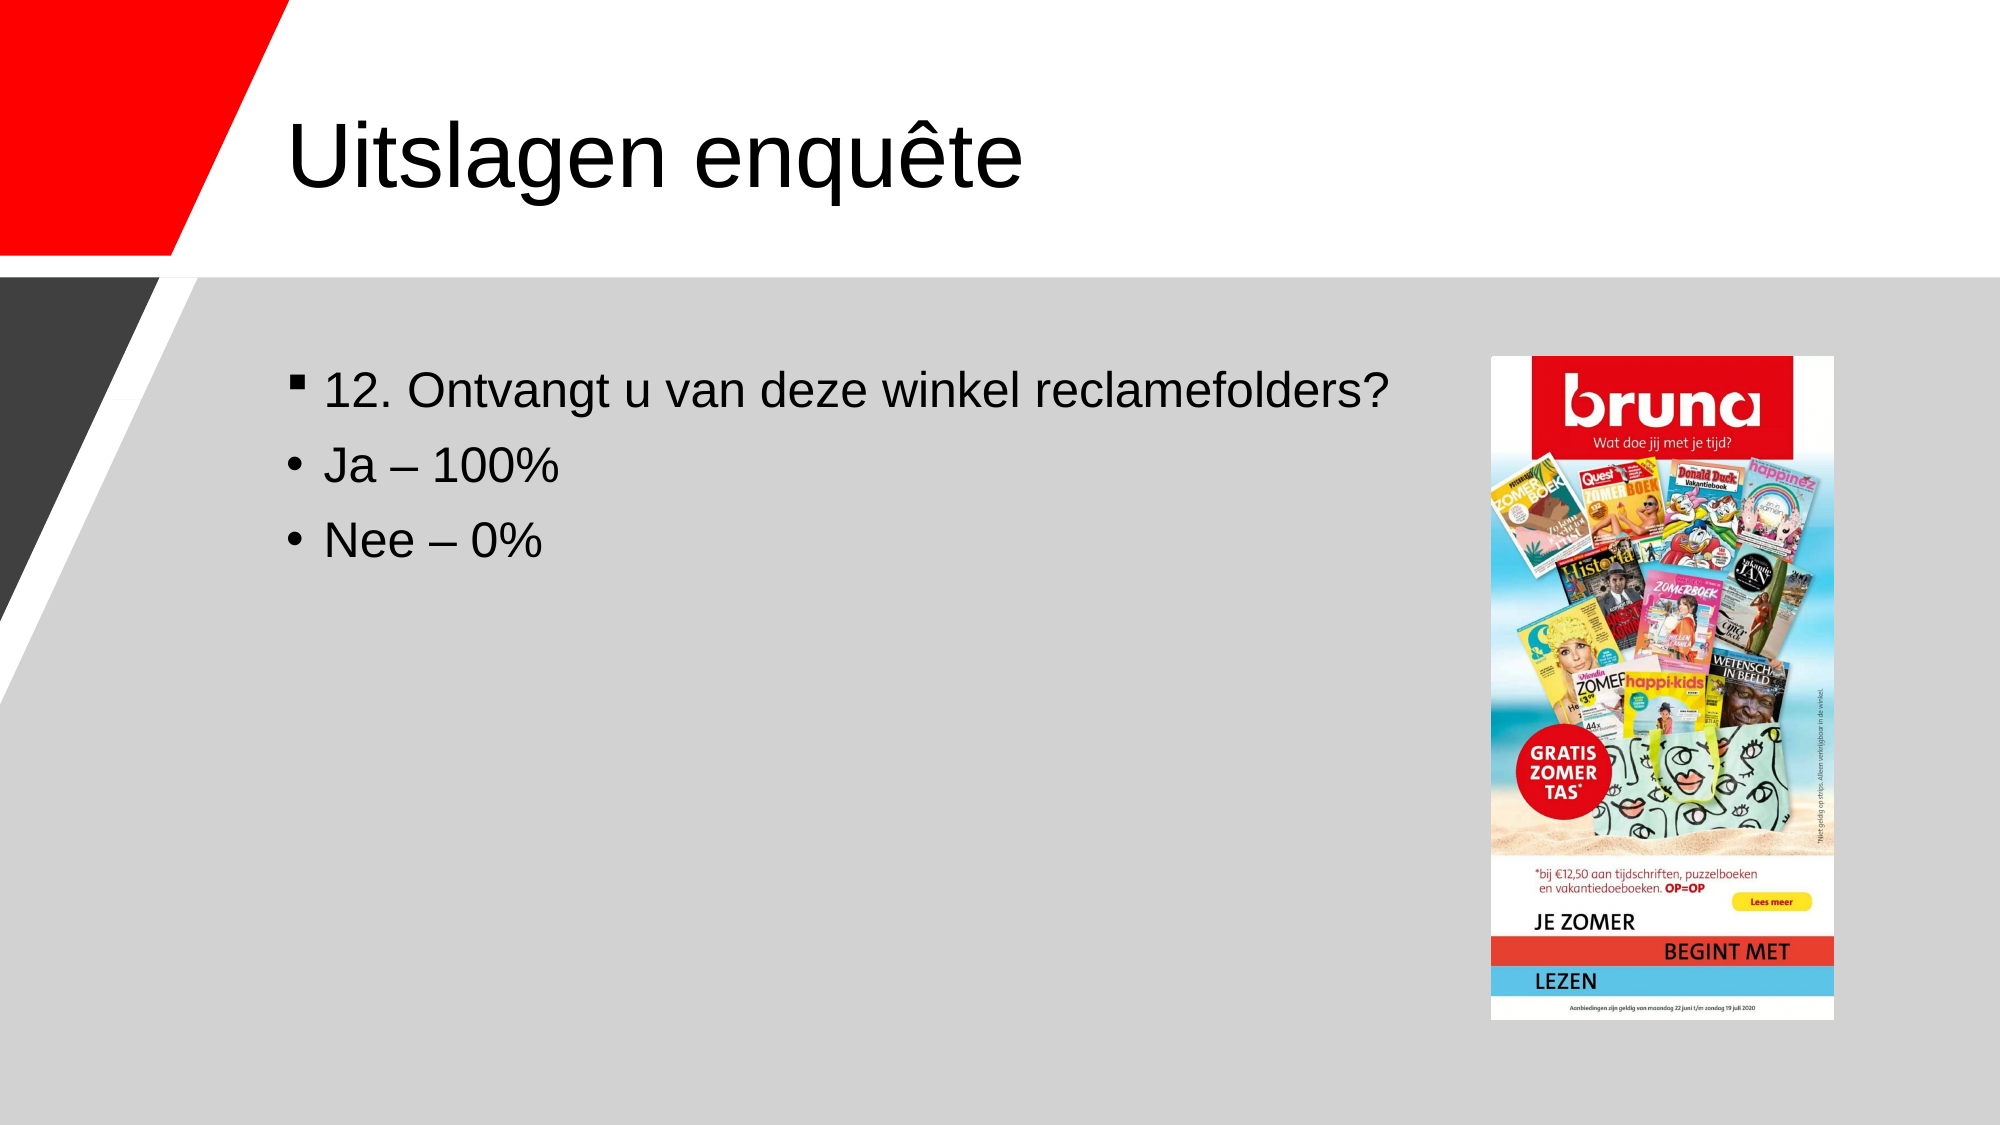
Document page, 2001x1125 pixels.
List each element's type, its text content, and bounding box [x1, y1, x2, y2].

text_box [0, 276, 2000, 1125]
text_box [0, 0, 291, 257]
title Uitslagen enquête [271, 60, 1808, 255]
text_box [0, 276, 162, 622]
list 12. Ontvangt u van deze winkel reclamefolders? Ja – 100% Nee – 0% [271, 356, 1491, 1020]
picture [1491, 356, 1834, 1020]
